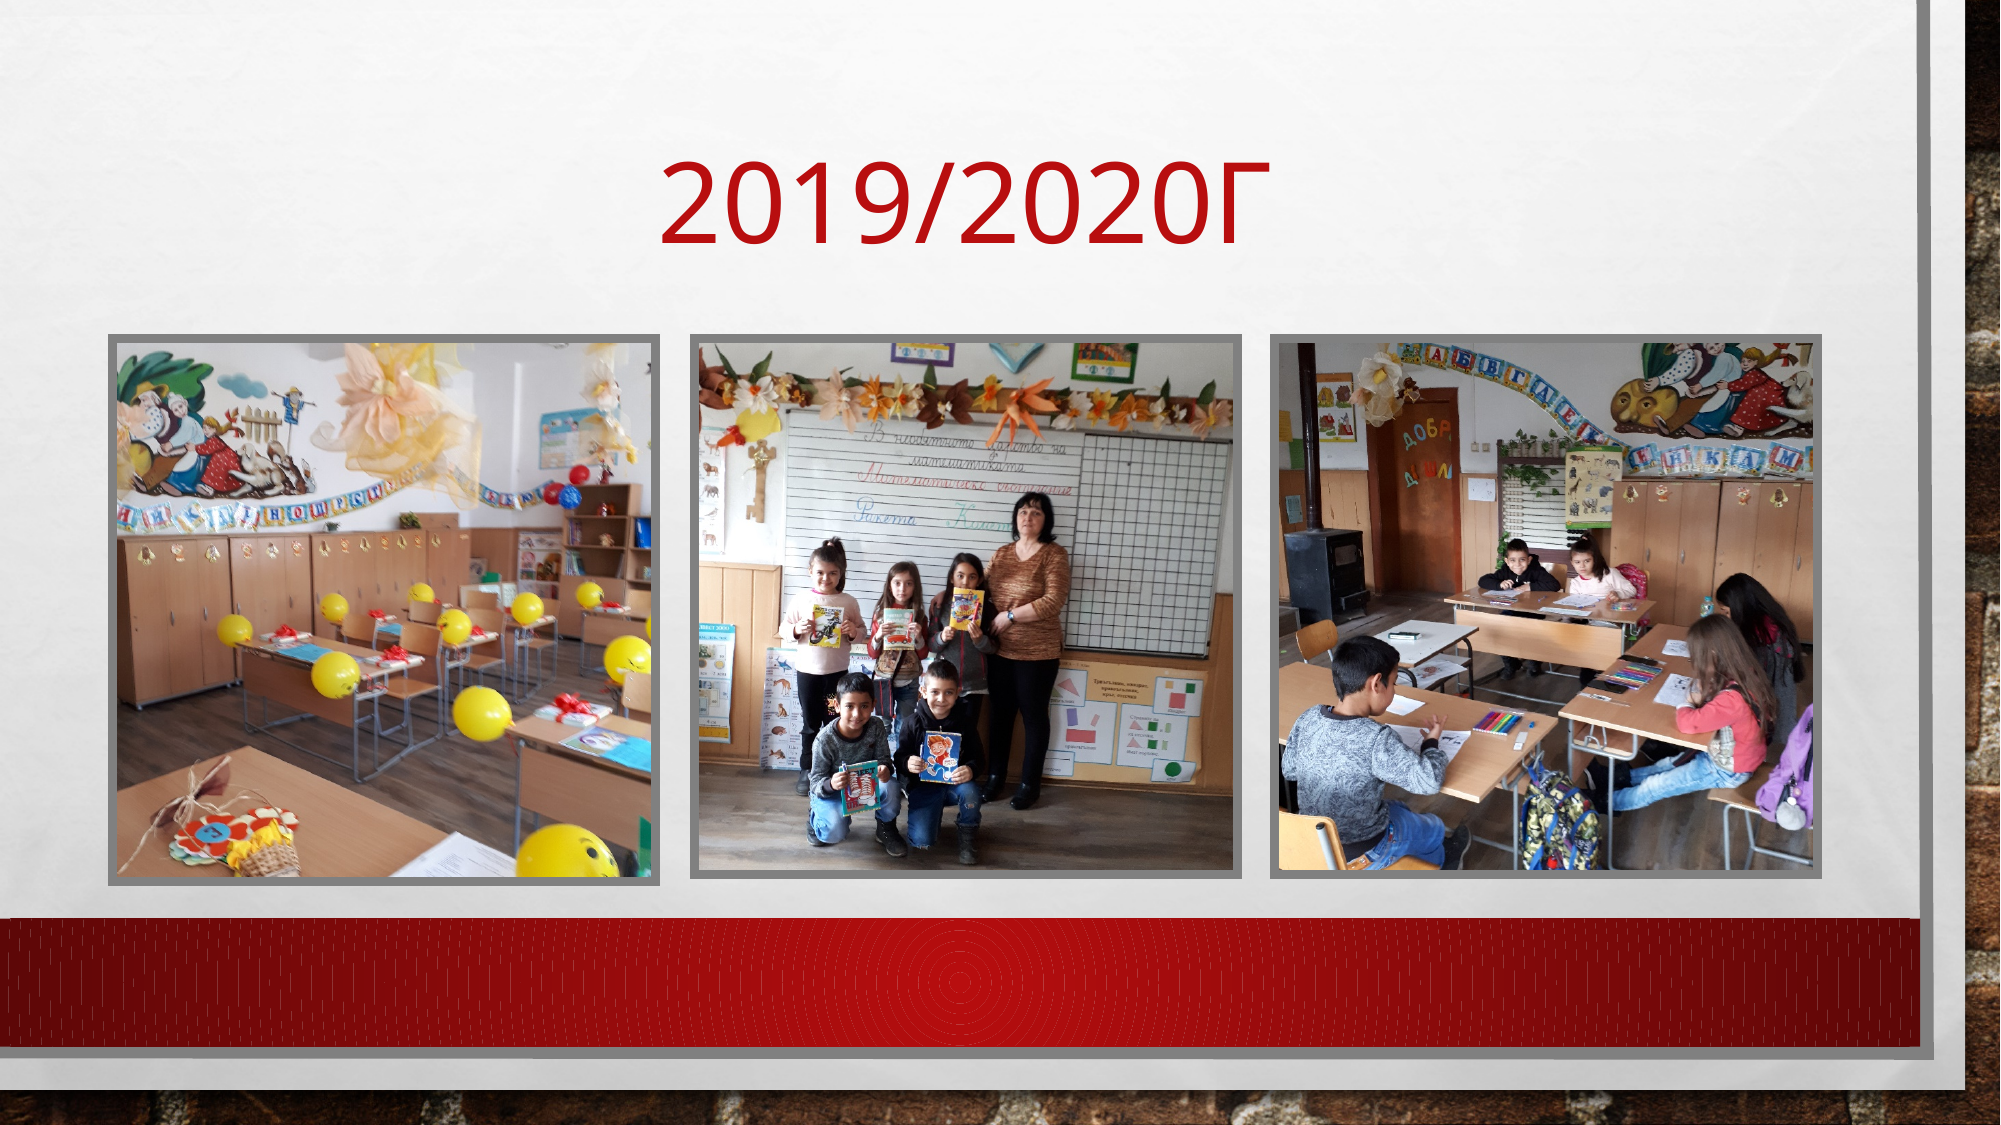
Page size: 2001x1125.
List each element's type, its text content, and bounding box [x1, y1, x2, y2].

title 2019/2020Г [112, 112, 1818, 302]
picture [698, 334, 1235, 879]
picture [0, 0, 2000, 1125]
picture [1277, 334, 1815, 879]
picture [111, 338, 656, 882]
